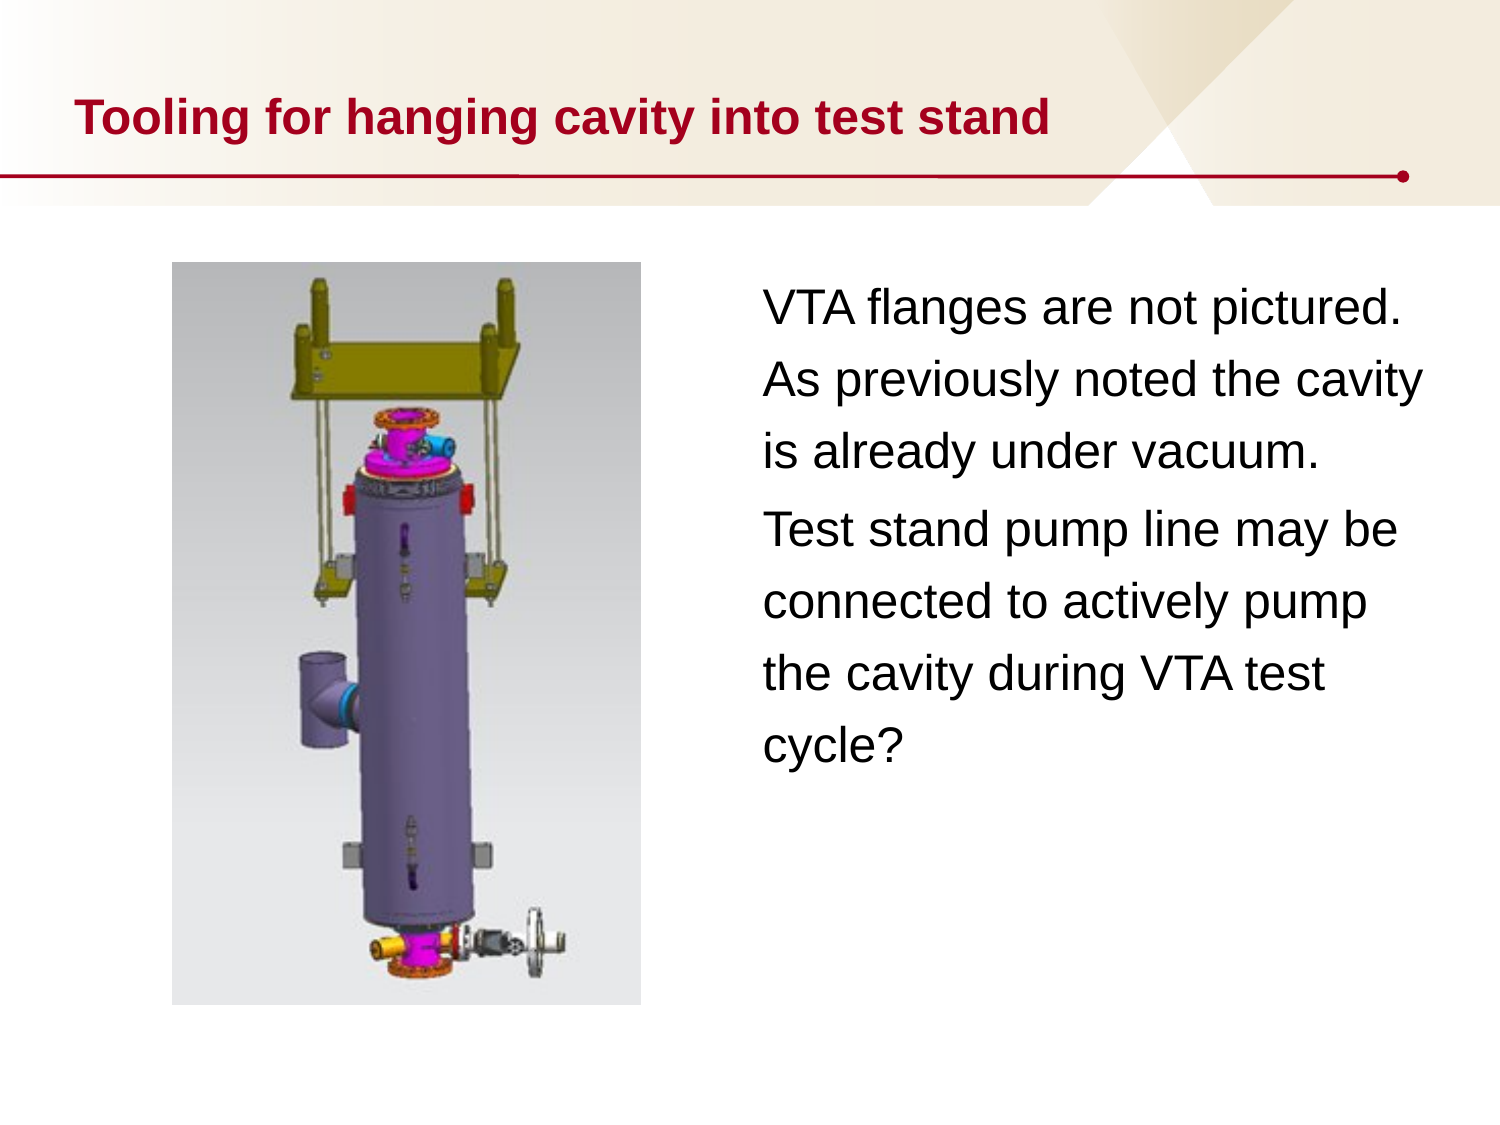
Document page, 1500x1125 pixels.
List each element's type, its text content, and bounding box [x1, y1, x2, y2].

picture [0, 0, 1500, 206]
list VTA flanges are not pictured. As previously noted the cavity is already under vacuum. Test stand pump line may be connected to actively pump the cavity during VTA test cycle? [762, 262, 1425, 1005]
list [171, 262, 641, 1006]
title Tooling for hanging cavity into test stand [74, 21, 1404, 145]
